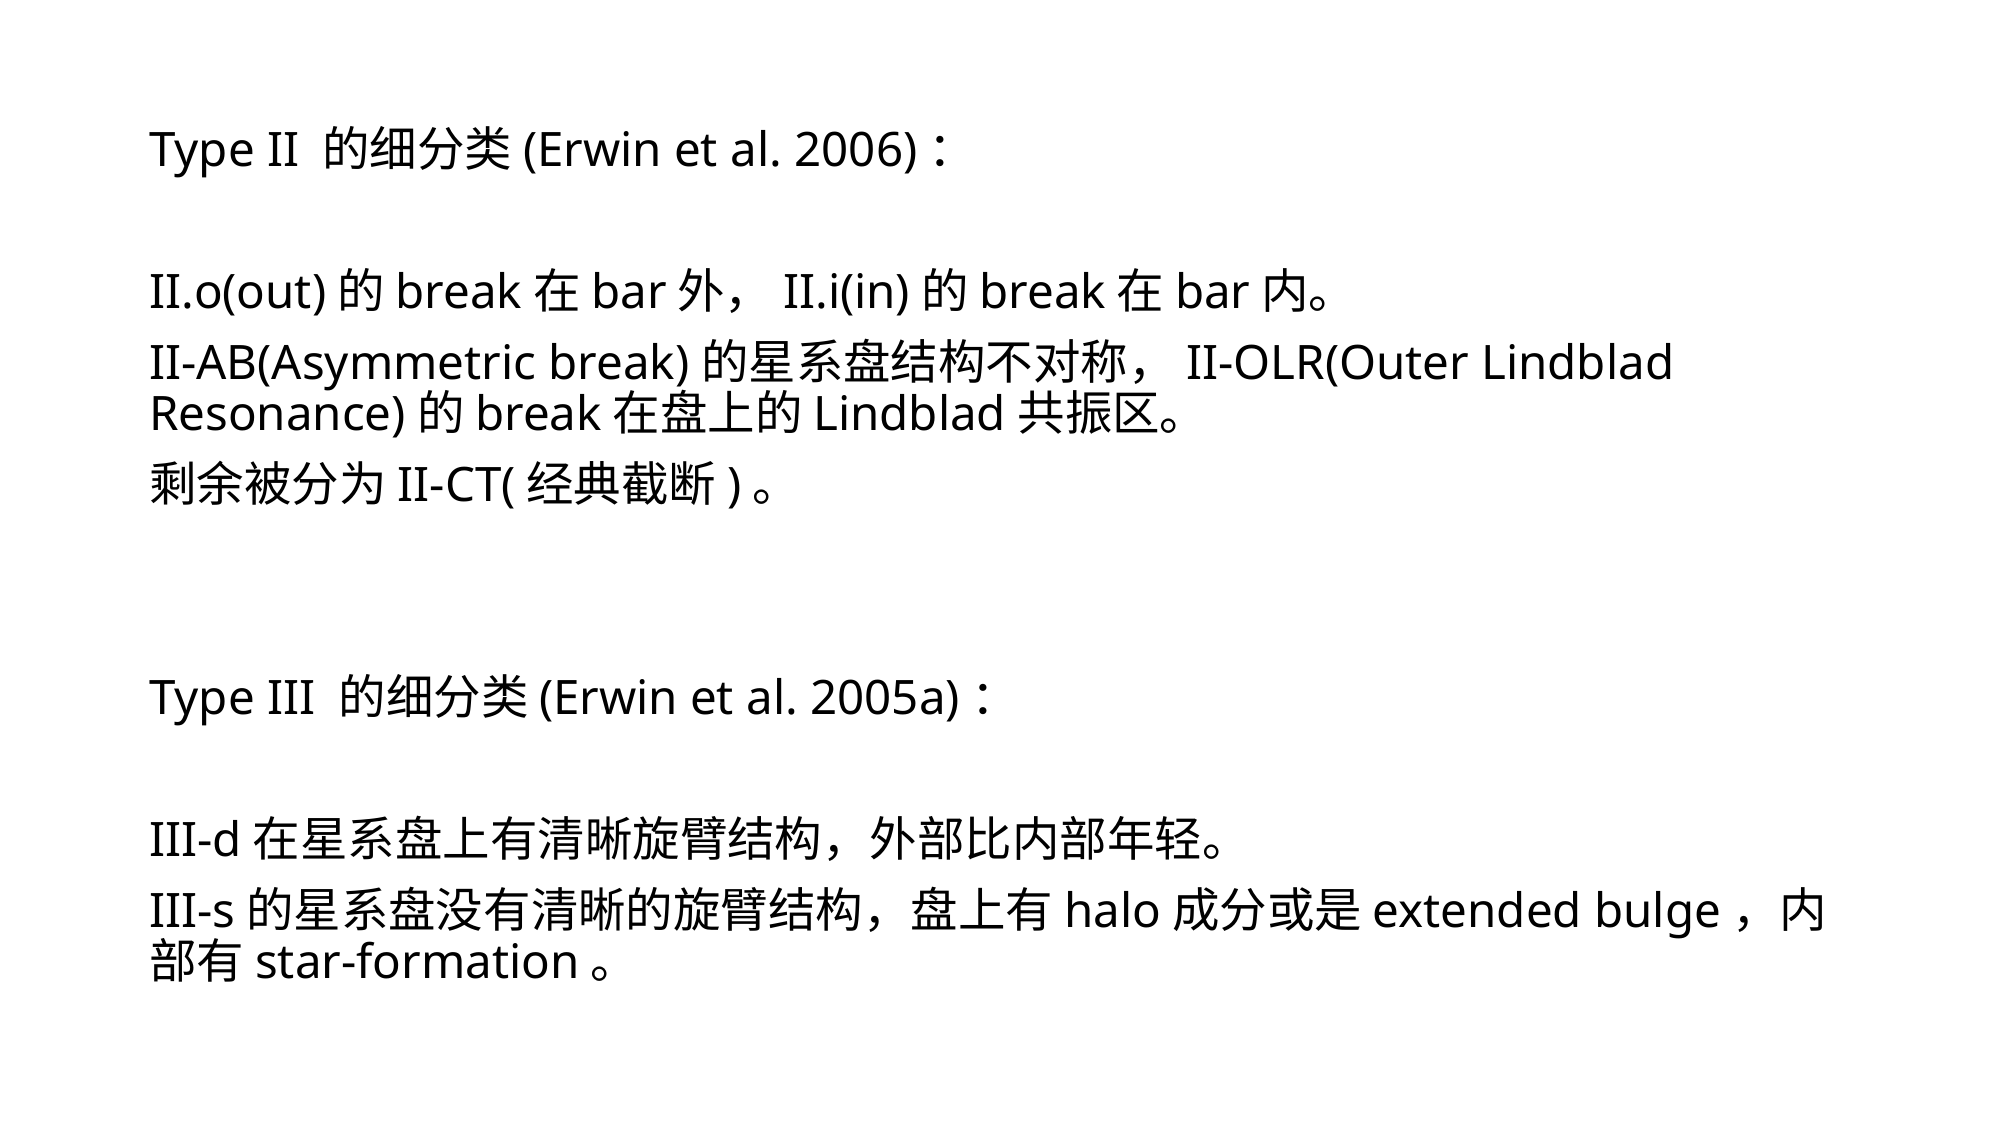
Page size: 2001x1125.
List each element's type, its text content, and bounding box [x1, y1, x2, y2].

list Type II 的细分类(Erwin et al. 2006)： II.o(out)的break在bar外，II.i(in)的break在bar内。 II-AB(Asymmetric break)的星系盘结构不对称，II-OLR(Outer Lindblad Resonance)的break在盘上的Lindblad共振区。 剩余被分为II-CT(经典截断)。 Type III 的细分类(Erwin et al. 2005a)： III-d在星系盘上有清晰旋臂结构，外部比内部年轻。 III-s的星系盘没有清晰的旋臂结构，盘上有halo成分或是extended bulge，内部有star-formation。 [134, 118, 1860, 1000]
